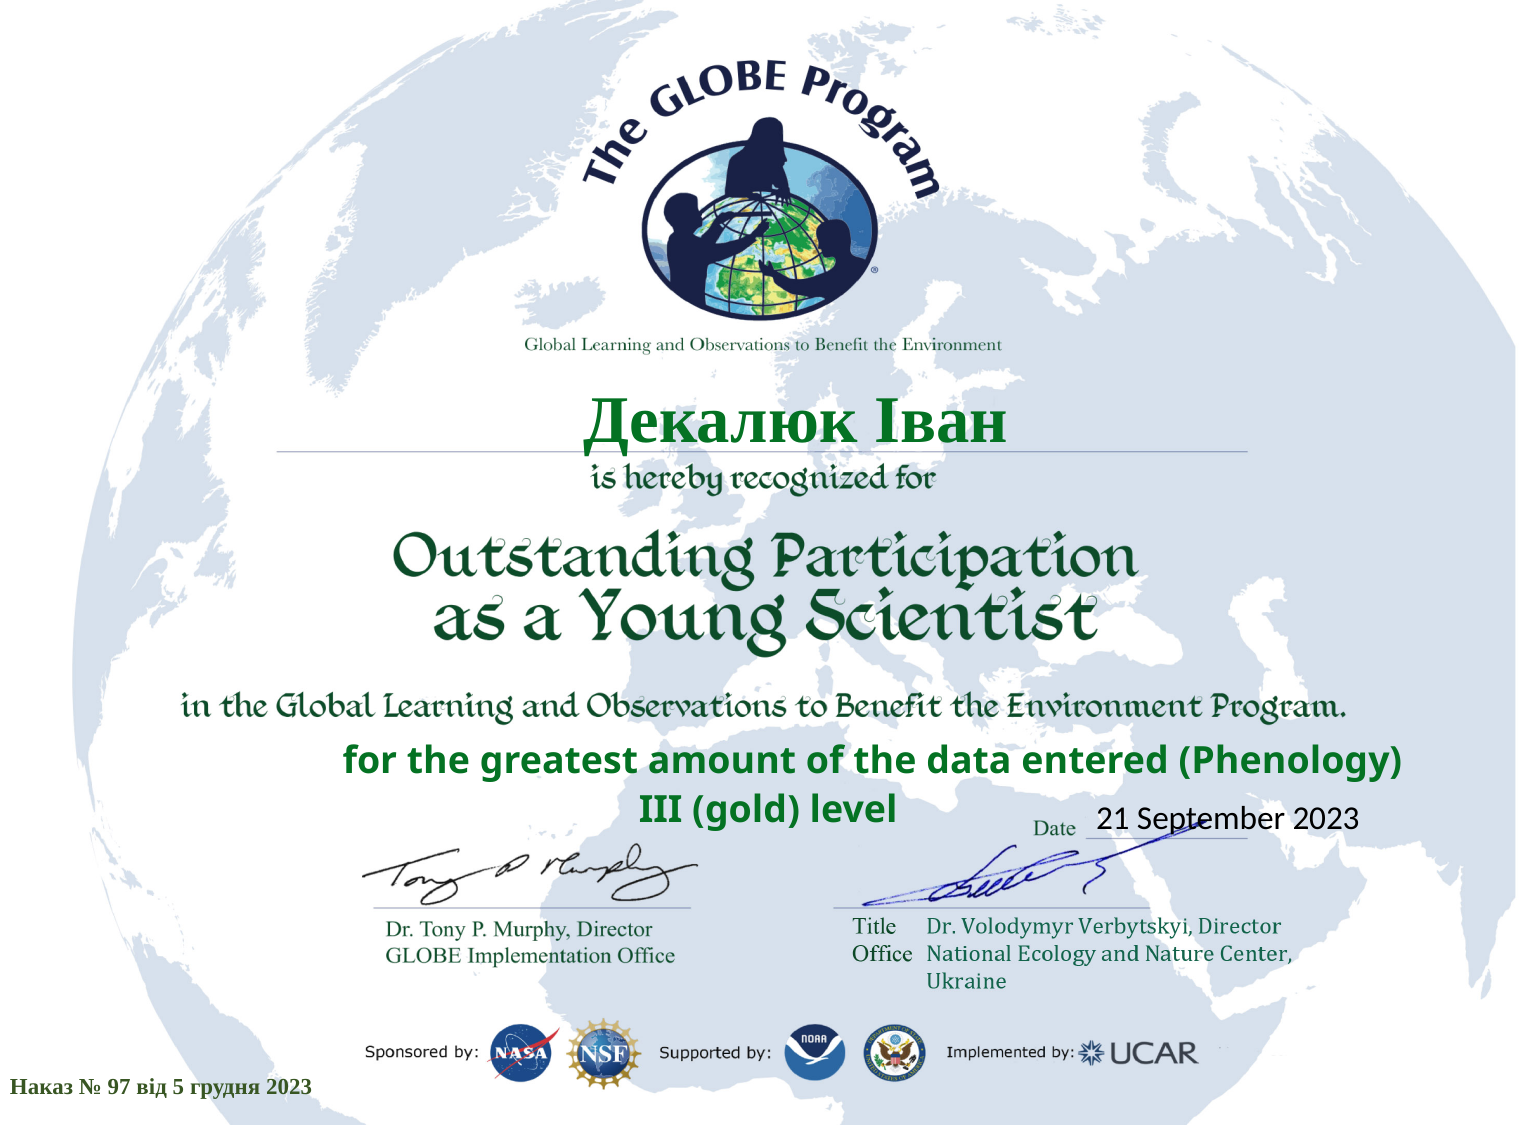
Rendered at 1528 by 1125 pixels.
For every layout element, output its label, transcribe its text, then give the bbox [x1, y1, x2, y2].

text_box ІІІ (gold) level [624, 789, 996, 837]
text_box [0, 0, 1528, 1125]
text_box Наказ № 97 від 5 грудня 2023 [0, 1064, 349, 1107]
text_box for the greatest amount of the data entered (Phenology) [327, 728, 1479, 789]
text_box 21 September 2023 [1081, 788, 1453, 844]
text_box Декалюк Іван [568, 368, 1082, 464]
